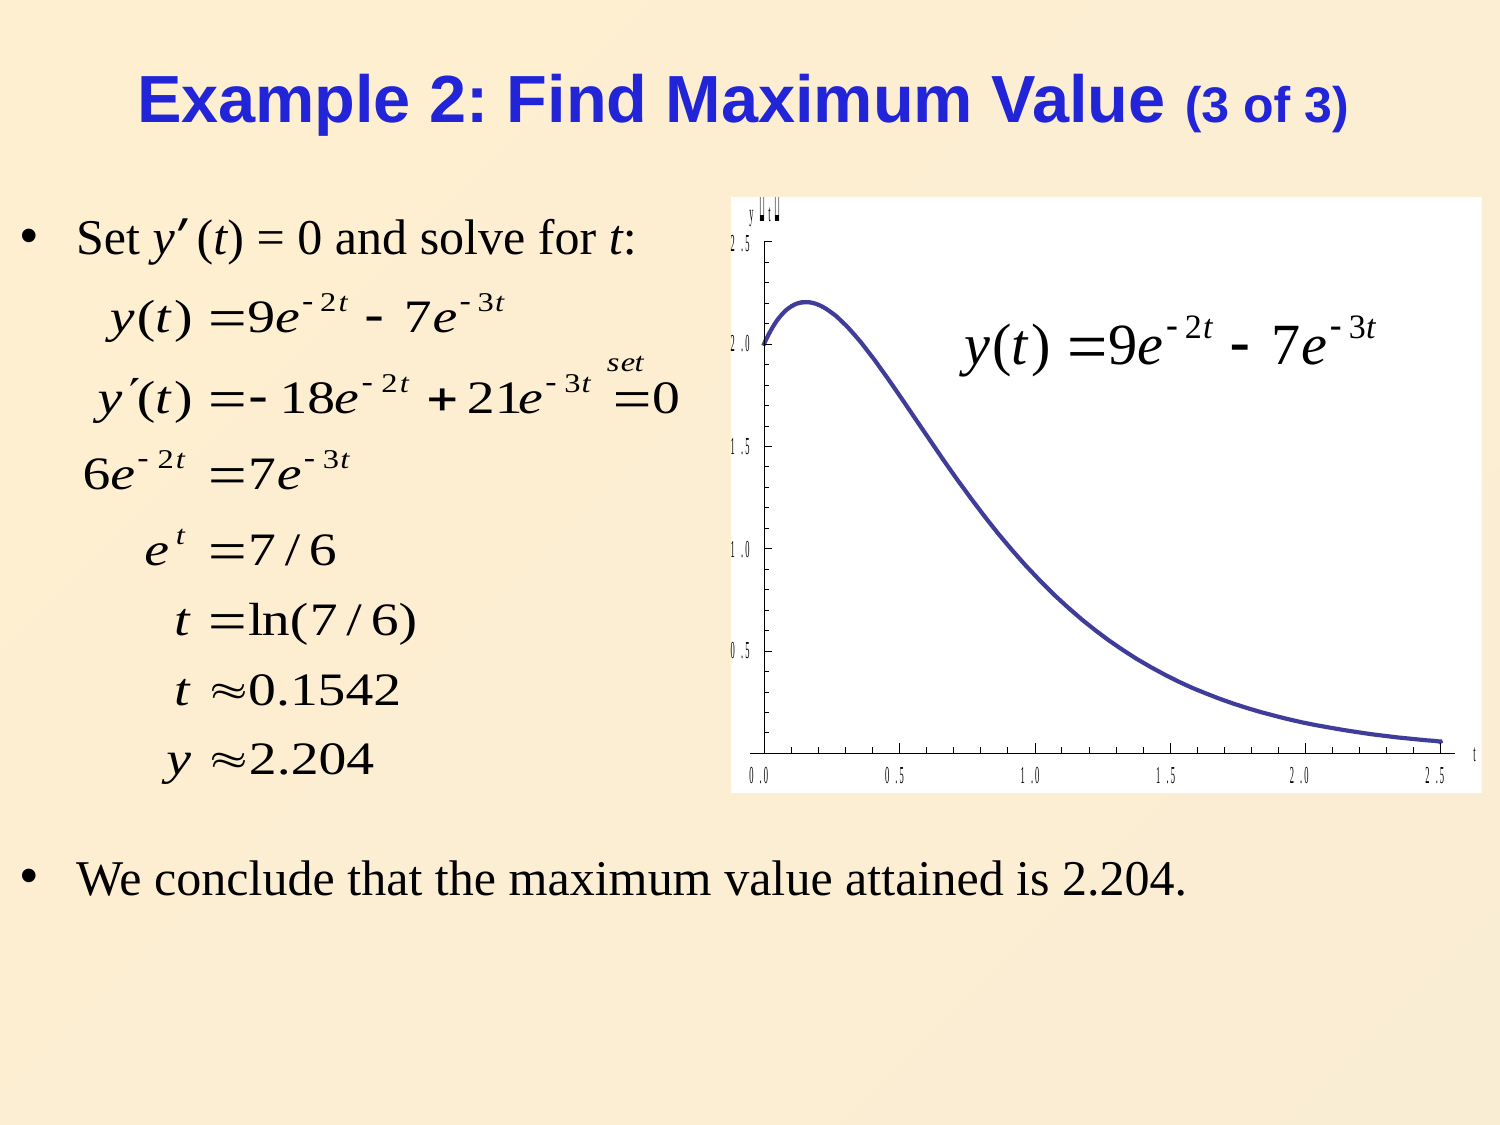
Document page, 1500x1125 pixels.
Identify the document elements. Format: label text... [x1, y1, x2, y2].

title Example 2: Find Maximum Value (3 of 3) [0, 2, 1500, 190]
picture [730, 196, 1482, 794]
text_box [949, 300, 1388, 389]
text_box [74, 280, 688, 794]
list Set y’ (t) = 0 and solve for t: We conclude that the maximum value attained is 2.204. [4, 197, 1281, 1035]
